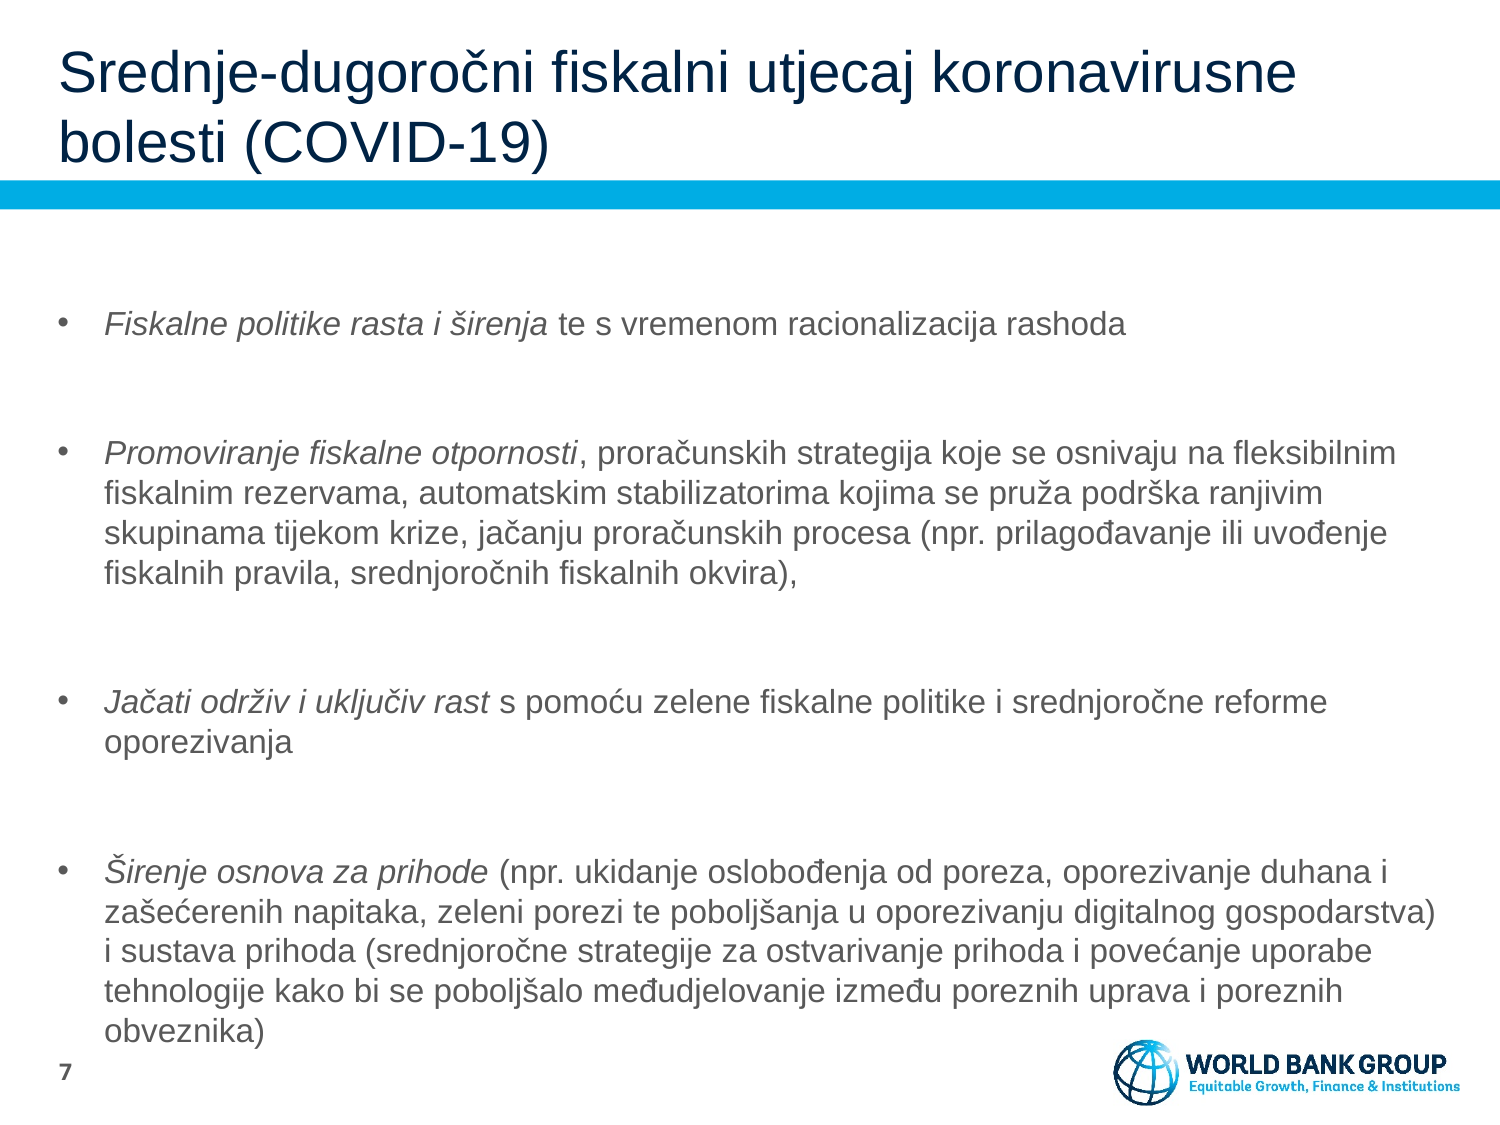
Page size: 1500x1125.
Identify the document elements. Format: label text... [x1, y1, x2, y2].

slide_number 6 [59, 1042, 112, 1103]
picture [1113, 1039, 1460, 1106]
title Srednje-dugoročni fiskalni utjecaj koronavirusne bolesti (COVID-19) [58, 49, 1447, 174]
list Fiskalne politike rasta i širenja te s vremenom racionalizacija rashoda Promoviranje fiskalne otpornosti, proračunskih strategija koje se osnivaju na fleksibilnim fiskalnim rezervama, automatskim stabilizatorima kojima se pruža podrška ranjivim skupinama tijekom krize, jačanju proračunskih procesa (npr. prilagođavanje ili uvođenje fiskalnih pravila, srednjoročnih fiskalnih okvira), Jačati održiv i uključiv rast s pomoću zelene fiskalne politike i srednjoročne reforme oporezivanja Širenje osnova za prihode (npr. ukidanje oslobođenja od poreza, oporezivanje duhana i zašećerenih napitaka, zeleni porezi te poboljšanja u oporezivanju digitalnog gospodarstva) i sustava prihoda (srednjoročne strategije za ostvarivanje prihoda i povećanje uporabe tehnologije kako bi se poboljšalo međudjelovanje između poreznih uprava i poreznih obveznika) Smanjivanje podrške privatnom sektoru i upravljanje povezanim fiskalnim rizicima [57, 262, 1448, 1019]
